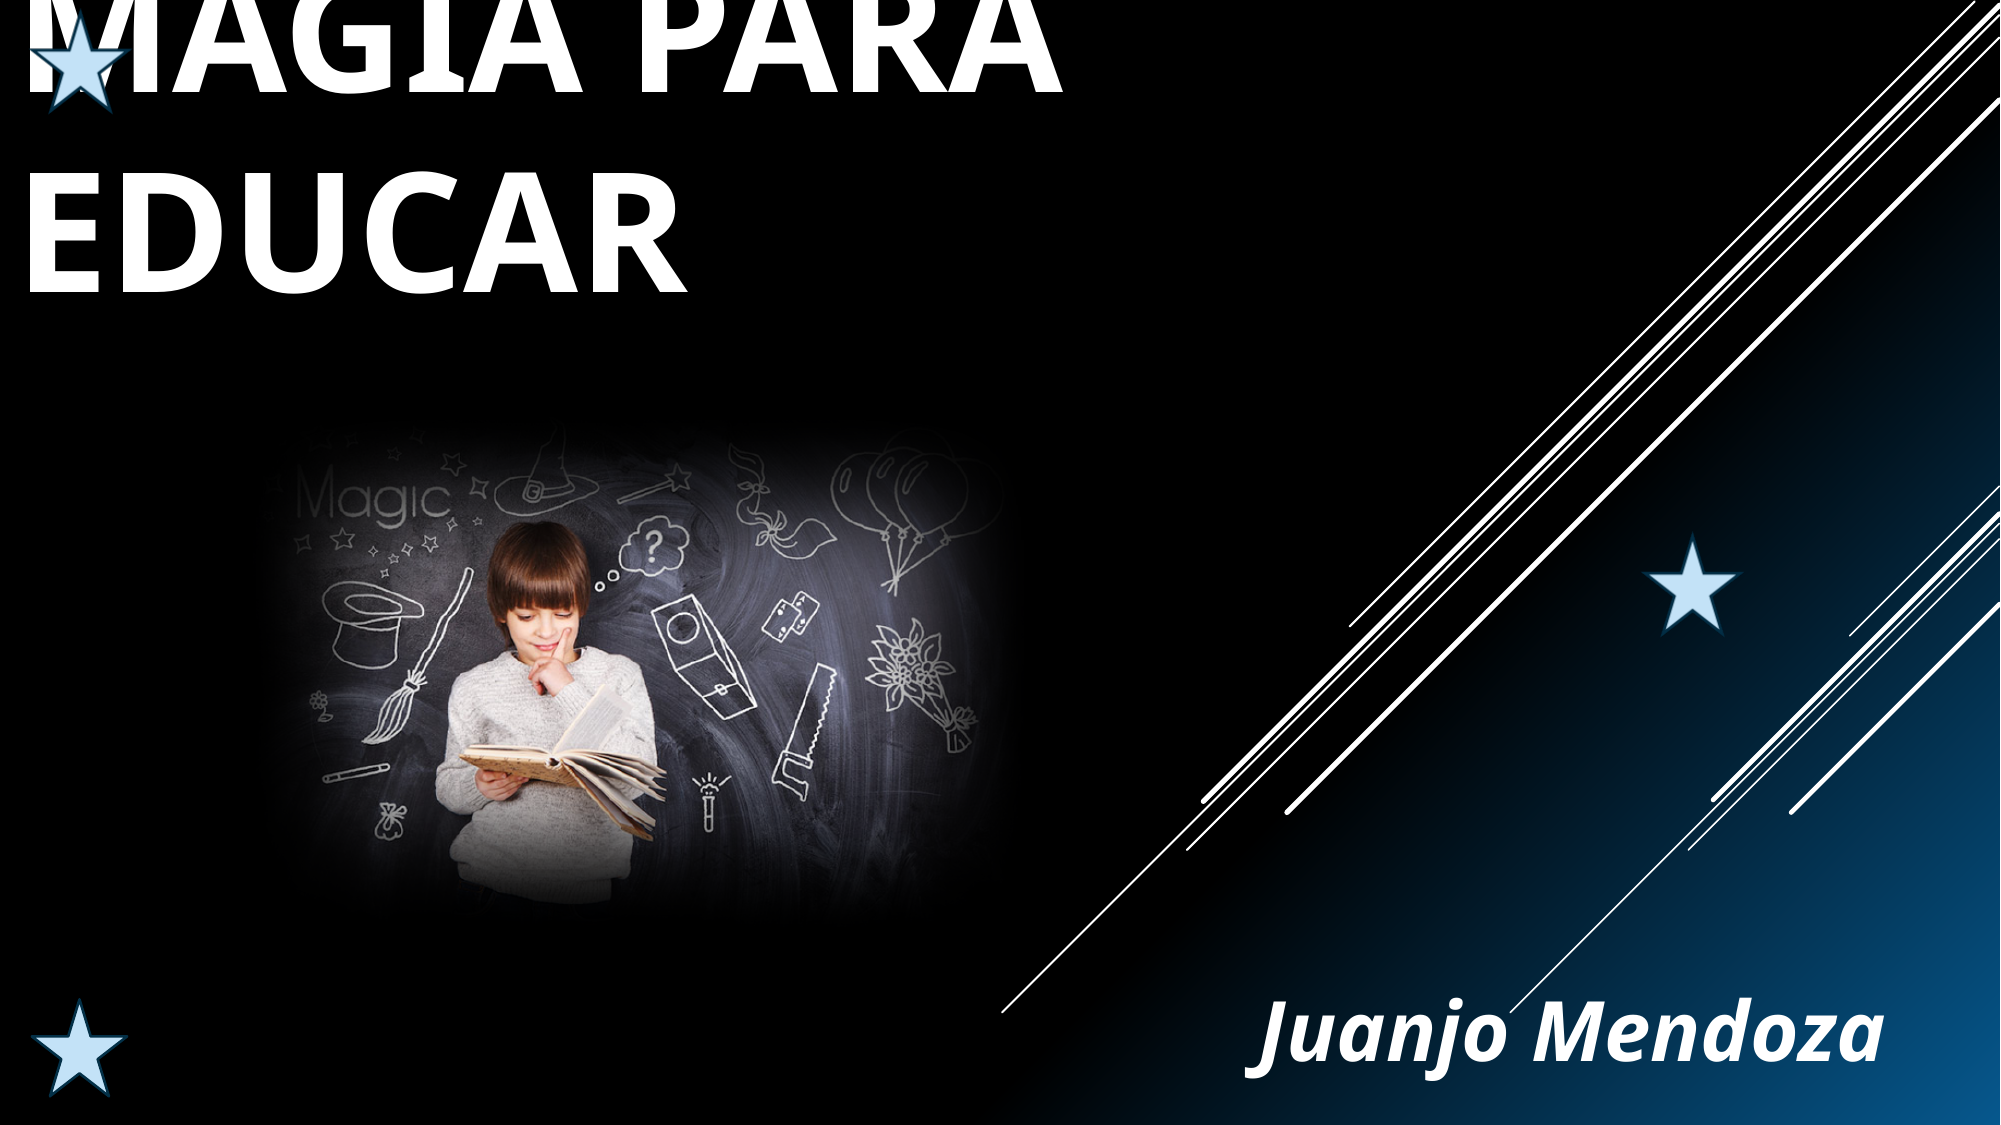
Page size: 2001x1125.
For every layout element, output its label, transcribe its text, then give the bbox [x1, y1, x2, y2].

picture [28, 7, 133, 115]
picture [1640, 529, 1746, 638]
picture [240, 407, 1037, 939]
title Magia para educar [0, 124, 1773, 334]
subtitle Juanjo Mendoza [1244, 970, 2000, 1125]
text_box [30, 998, 129, 1098]
